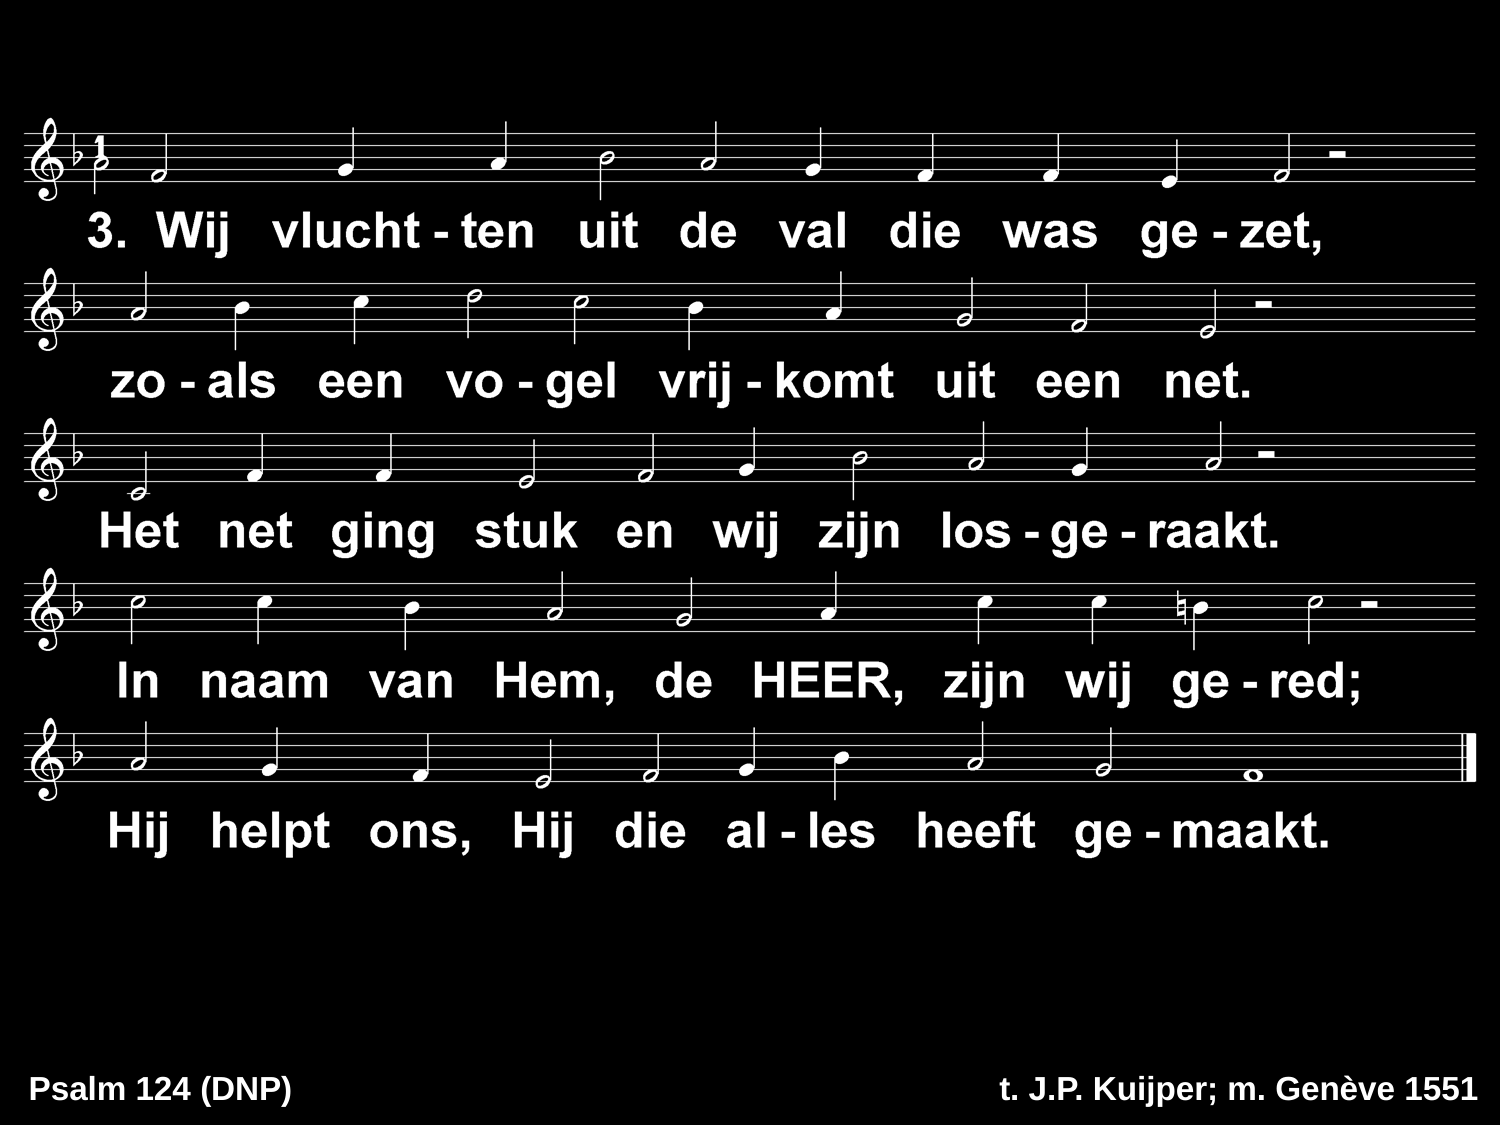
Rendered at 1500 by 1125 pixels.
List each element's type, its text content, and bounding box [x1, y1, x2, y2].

picture [10, 103, 1490, 872]
text_box Psalm 124 (DNP) t. J.P. Kuijper; m. Genève 1551 [13, 1059, 1495, 1115]
